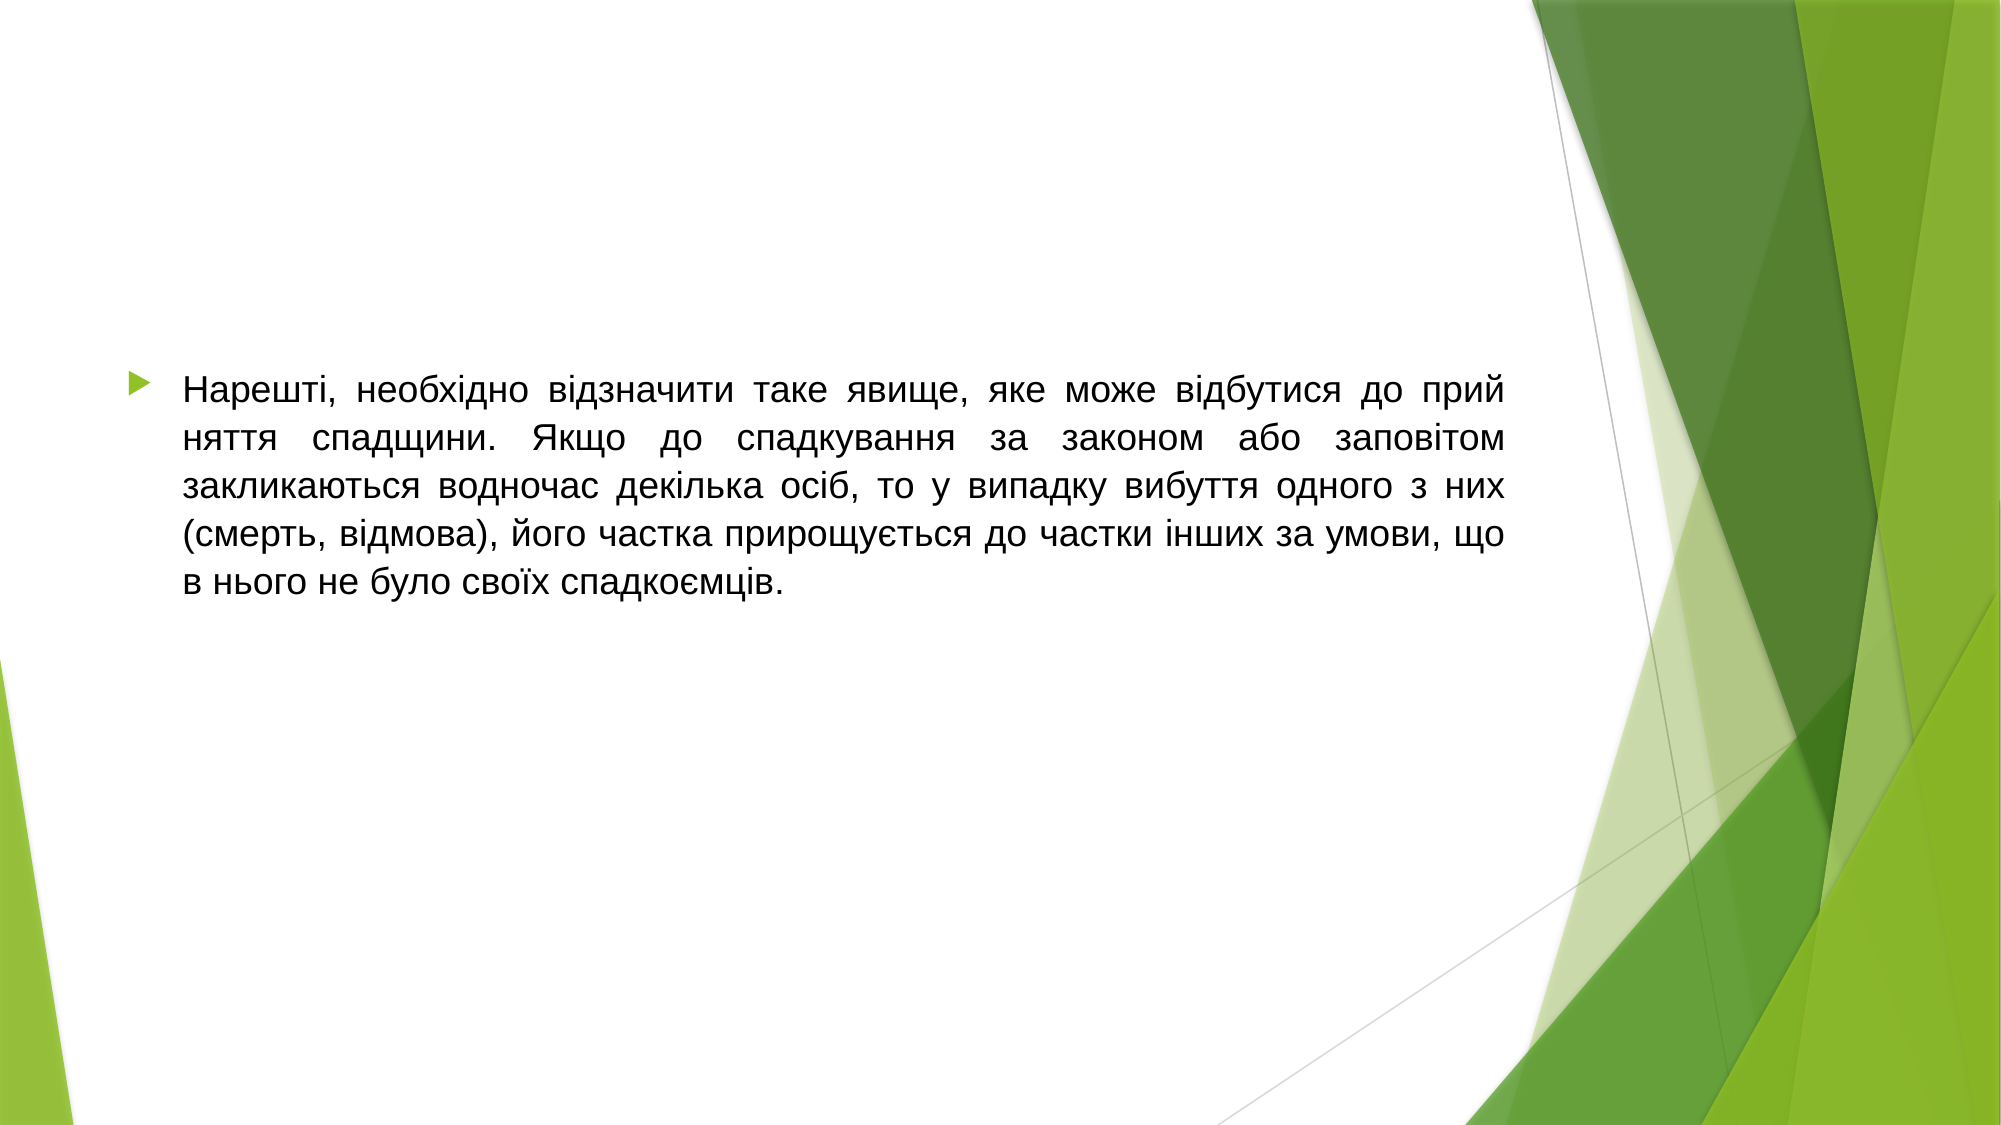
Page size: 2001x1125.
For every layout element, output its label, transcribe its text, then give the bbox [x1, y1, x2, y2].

list Нарешті, необхідно відзначити таке явище, яке може відбутися до прий­няття спадщини. Якщо до спадкування за законом або заповітом закликаються водночас декілька осіб, то у випадку вибуття одного з них (смерть, відмова), його частка прирощується до частки інших за умови, що в нього не було своїх спадкоємців. [111, 354, 1522, 992]
